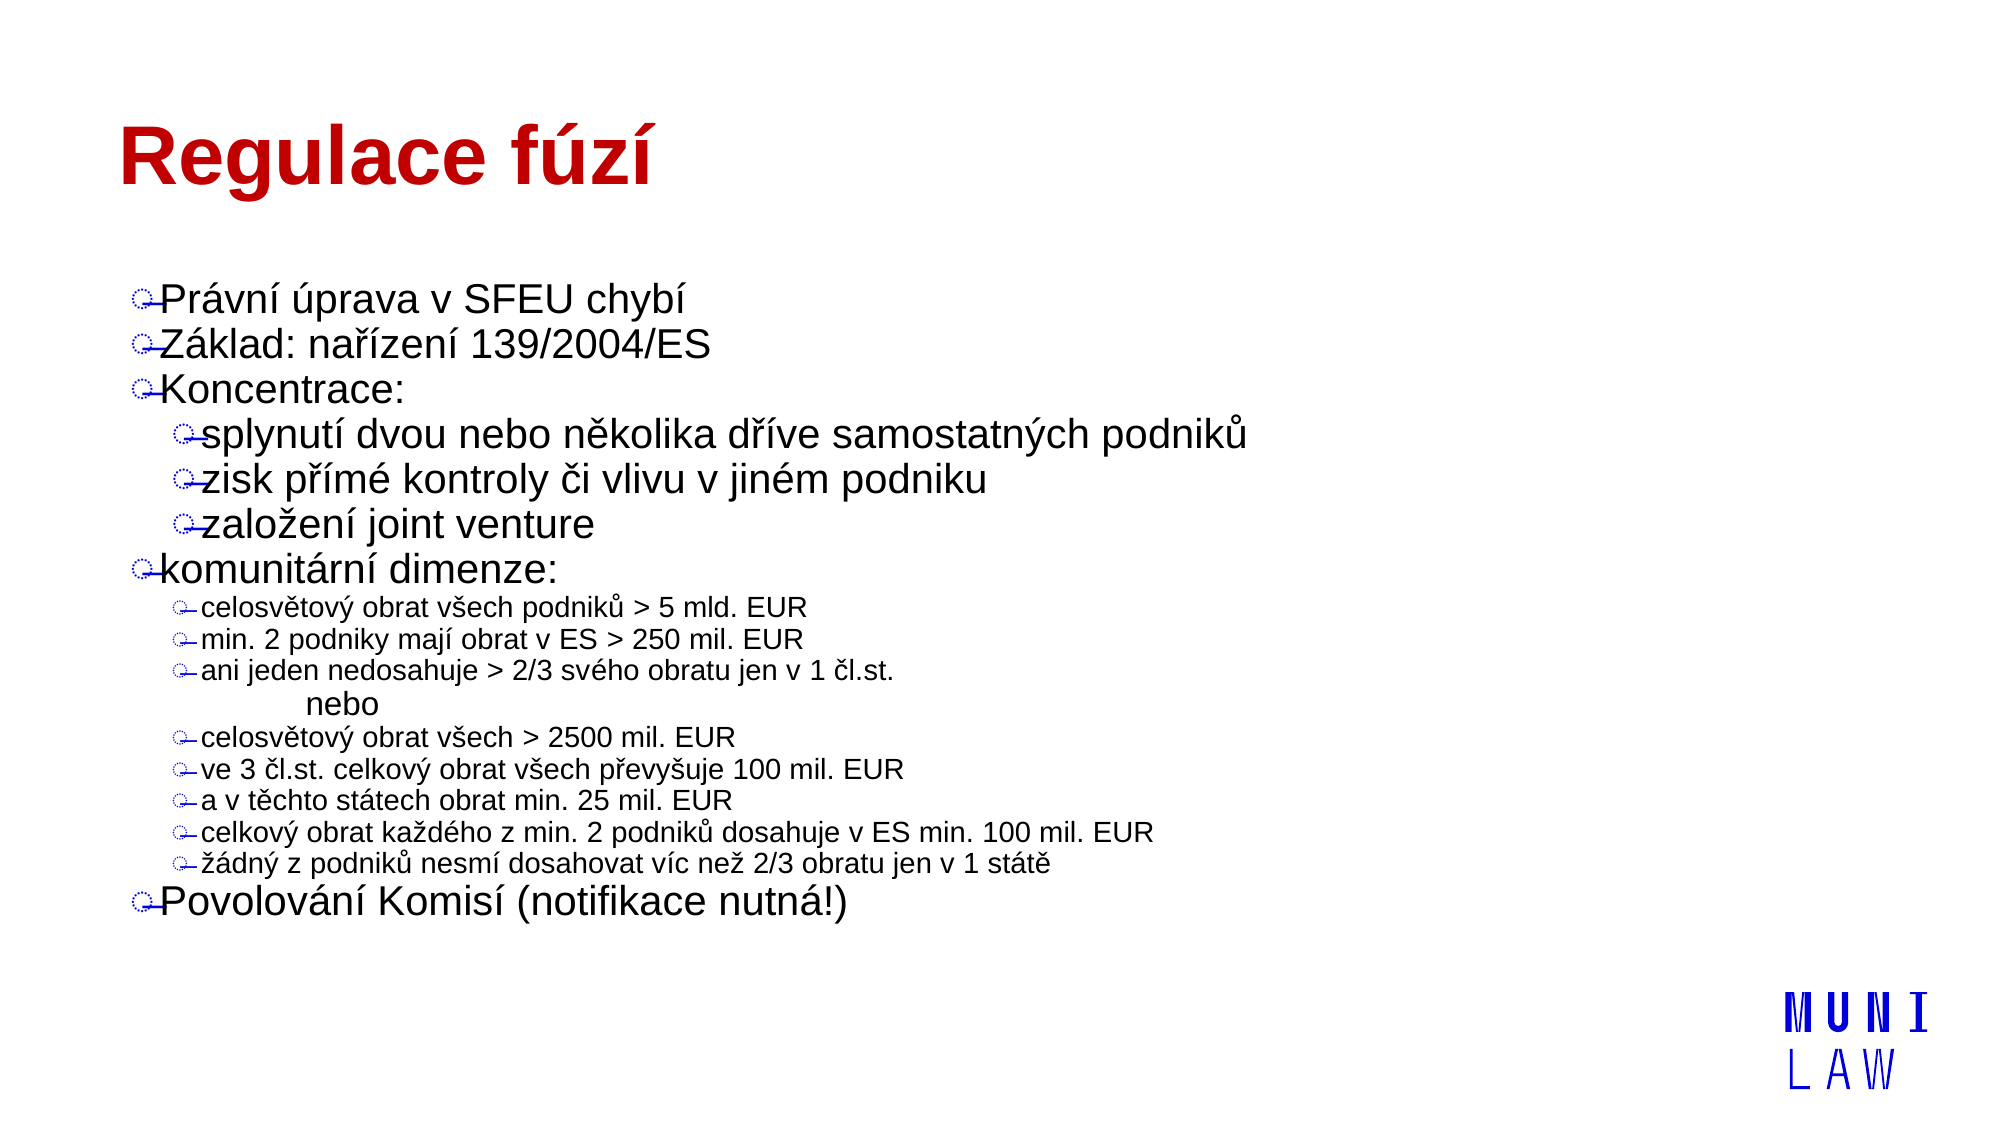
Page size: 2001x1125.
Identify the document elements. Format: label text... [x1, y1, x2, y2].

list Právní úprava v SFEU chybí Základ: nařízení 139/2004/ES Koncentrace: splynutí dvou nebo několika dříve samostatných podniků zisk přímé kontroly či vlivu v jiném podniku založení joint venture komunitární dimenze: celosvětový obrat všech podniků > 5 mld. EUR min. 2 podniky mají obrat v ES > 250 mil. EUR ani jeden nedosahuje > 2/3 svého obratu jen v 1 čl.st. nebo celosvětový obrat všech > 2500 mil. EUR ve 3 čl.st. celkový obrat všech převyšuje 100 mil. EUR a v těchto státech obrat min. 25 mil. EUR celkový obrat každého z min. 2 podniků dosahuje v ES min. 100 mil. EUR žádný z podniků nesmí dosahovat víc než 2/3 obratu jen v 1 státě Povolování Komisí (notifikace nutná!) [118, 277, 1883, 957]
title Regulace fúzí [118, 118, 1883, 193]
